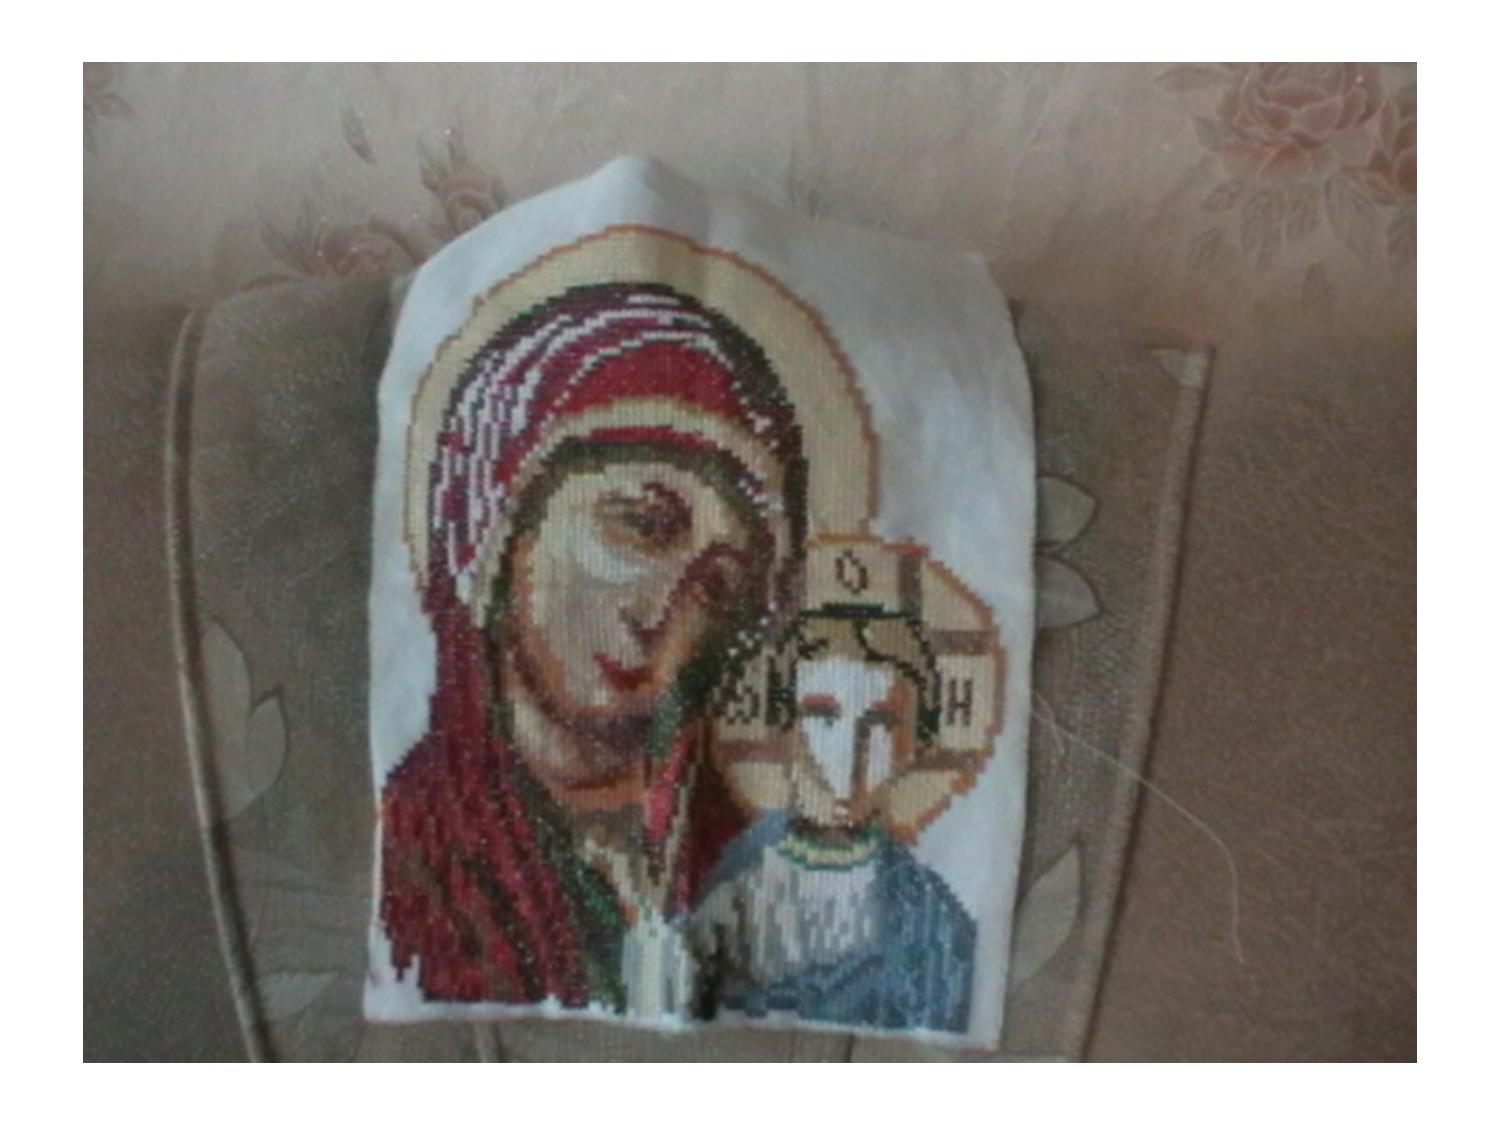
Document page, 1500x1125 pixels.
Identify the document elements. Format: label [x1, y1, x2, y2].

picture [83, 62, 1417, 1063]
